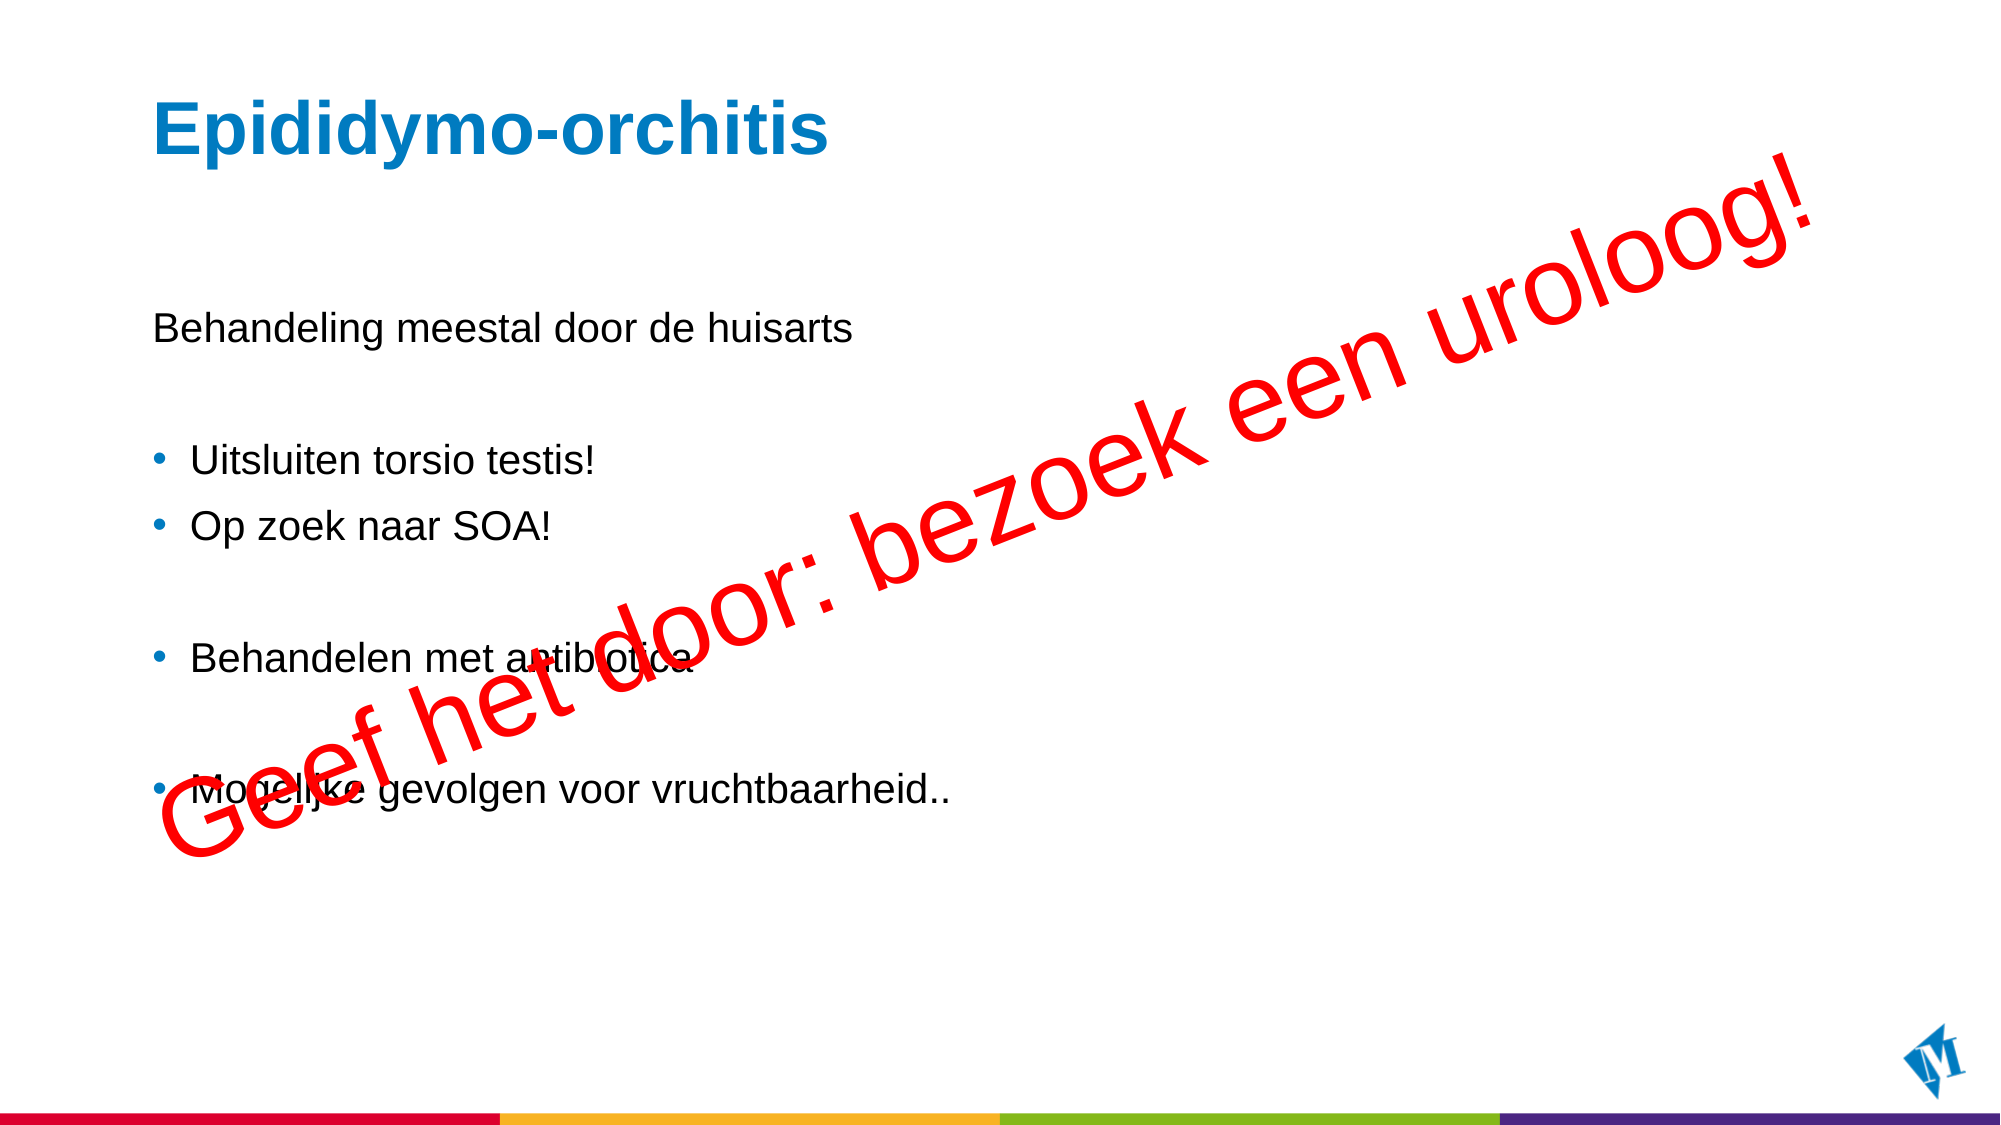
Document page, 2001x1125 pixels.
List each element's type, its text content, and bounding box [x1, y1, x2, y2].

title Epididymo-orchitis [137, 59, 1863, 278]
list Behandeling meestal door de huisarts Uitsluiten torsio testis! Op zoek naar SOA! Behandelen met antibiotica Mogelijke gevolgen voor vruchtbaarheid.. [137, 299, 1863, 966]
picture [1903, 1023, 1966, 1100]
text_box Geef het door: bezoek een uroloog! [107, 98, 1855, 907]
